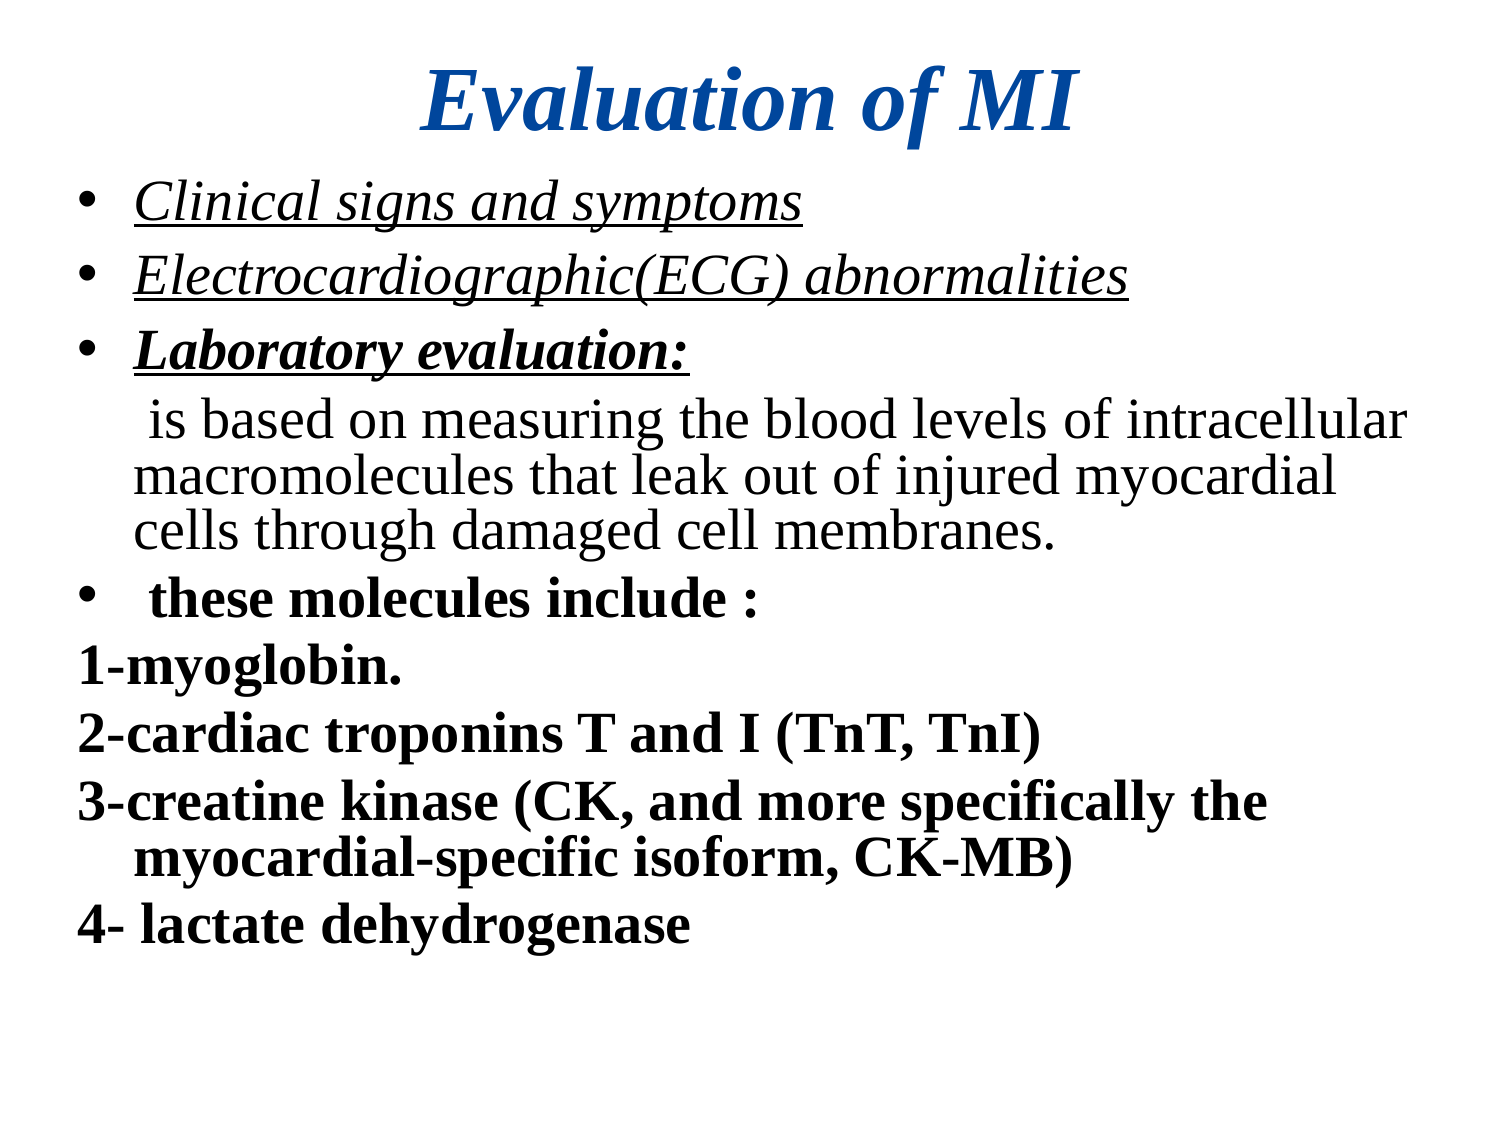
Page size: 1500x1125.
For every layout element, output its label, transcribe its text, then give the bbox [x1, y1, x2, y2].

list Clinical signs and symptoms Electrocardiographic(ECG) abnormalities Laboratory evaluation: is based on measuring the blood levels of intracellular macromolecules that leak out of injured myocardial cells through damaged cell membranes. these molecules include : 1-myoglobin. 2-cardiac troponins T and I (TnT, TnI) 3-creatine kinase (CK, and more specifically the myocardial-specific isoform, CK-MB) 4- lactate dehydrogenase [62, 162, 1425, 1043]
title Evaluation of MI [75, 0, 1425, 162]
